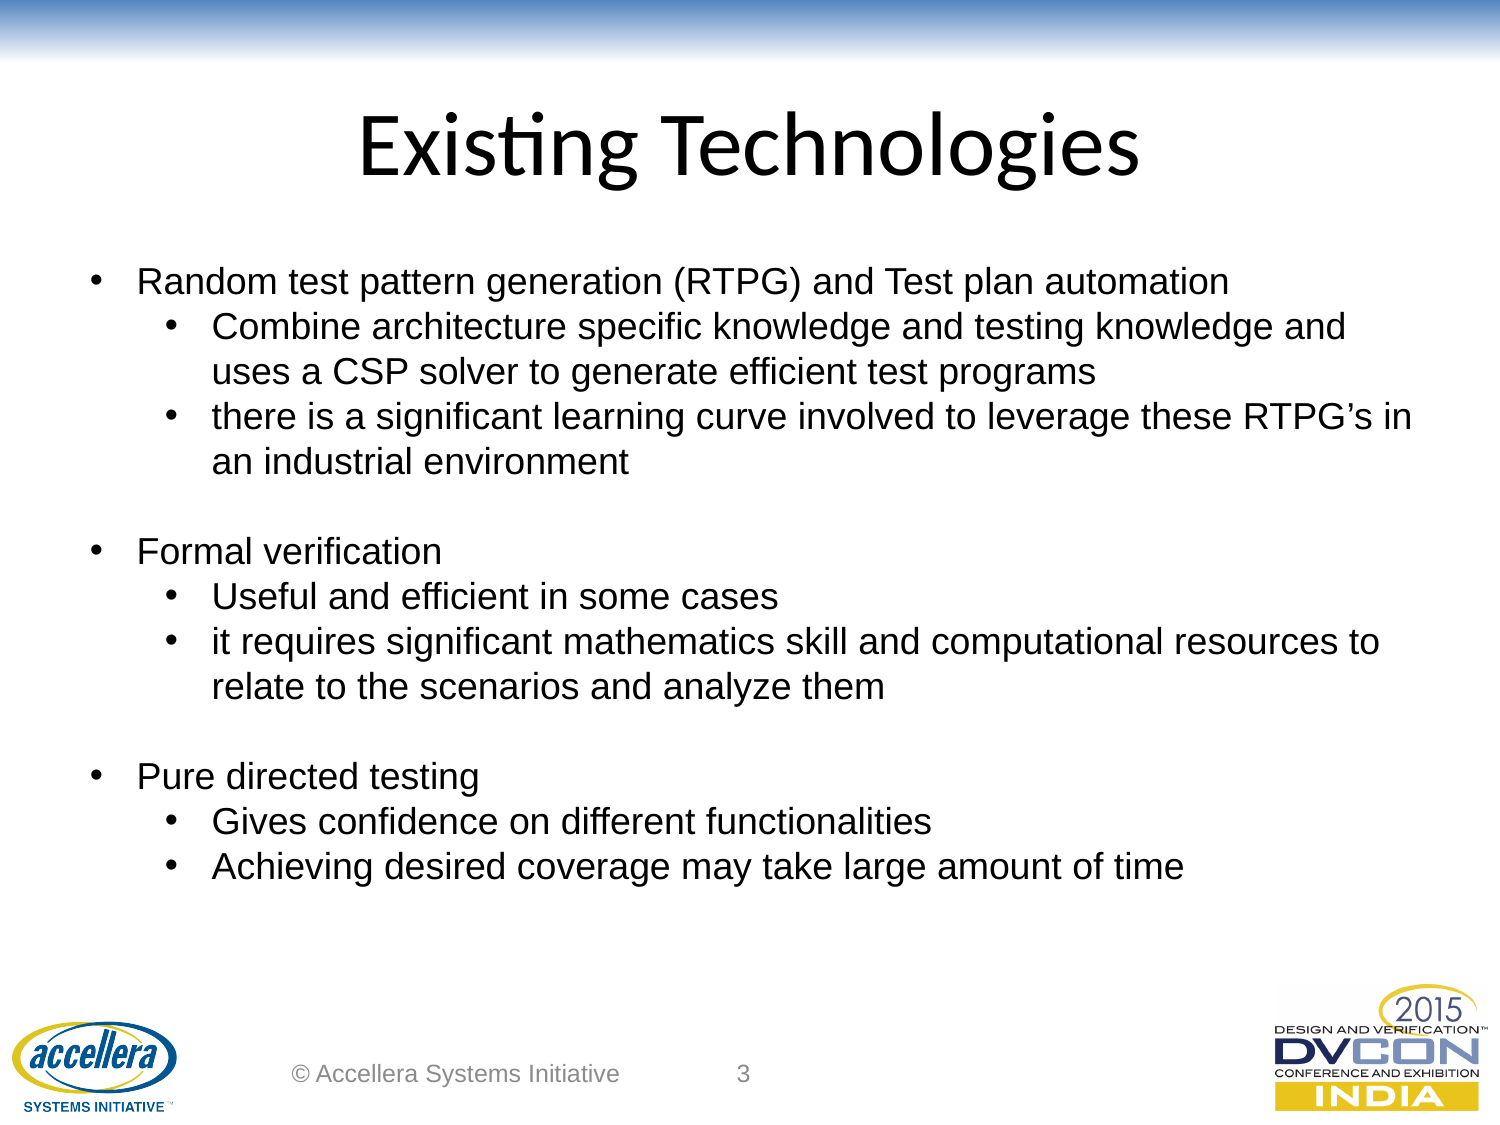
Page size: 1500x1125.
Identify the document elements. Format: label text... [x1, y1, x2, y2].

text_box Random test pattern generation (RTPG) and Test plan automation Combine architecture specific knowledge and testing knowledge and uses a CSP solver to generate efficient test programs there is a significant learning curve involved to leverage these RTPG’s in an industrial environment Formal verification Useful and efficient in some cases it requires significant mathematics skill and computational resources to relate to the scenarios and analyze them Pure directed testing Gives confidence on different functionalities Achieving desired coverage may take large amount of time [75, 249, 1450, 1125]
picture [12, 1021, 75, 1112]
picture [1450, 984, 1488, 1112]
title Existing Technologies [75, 45, 1425, 233]
